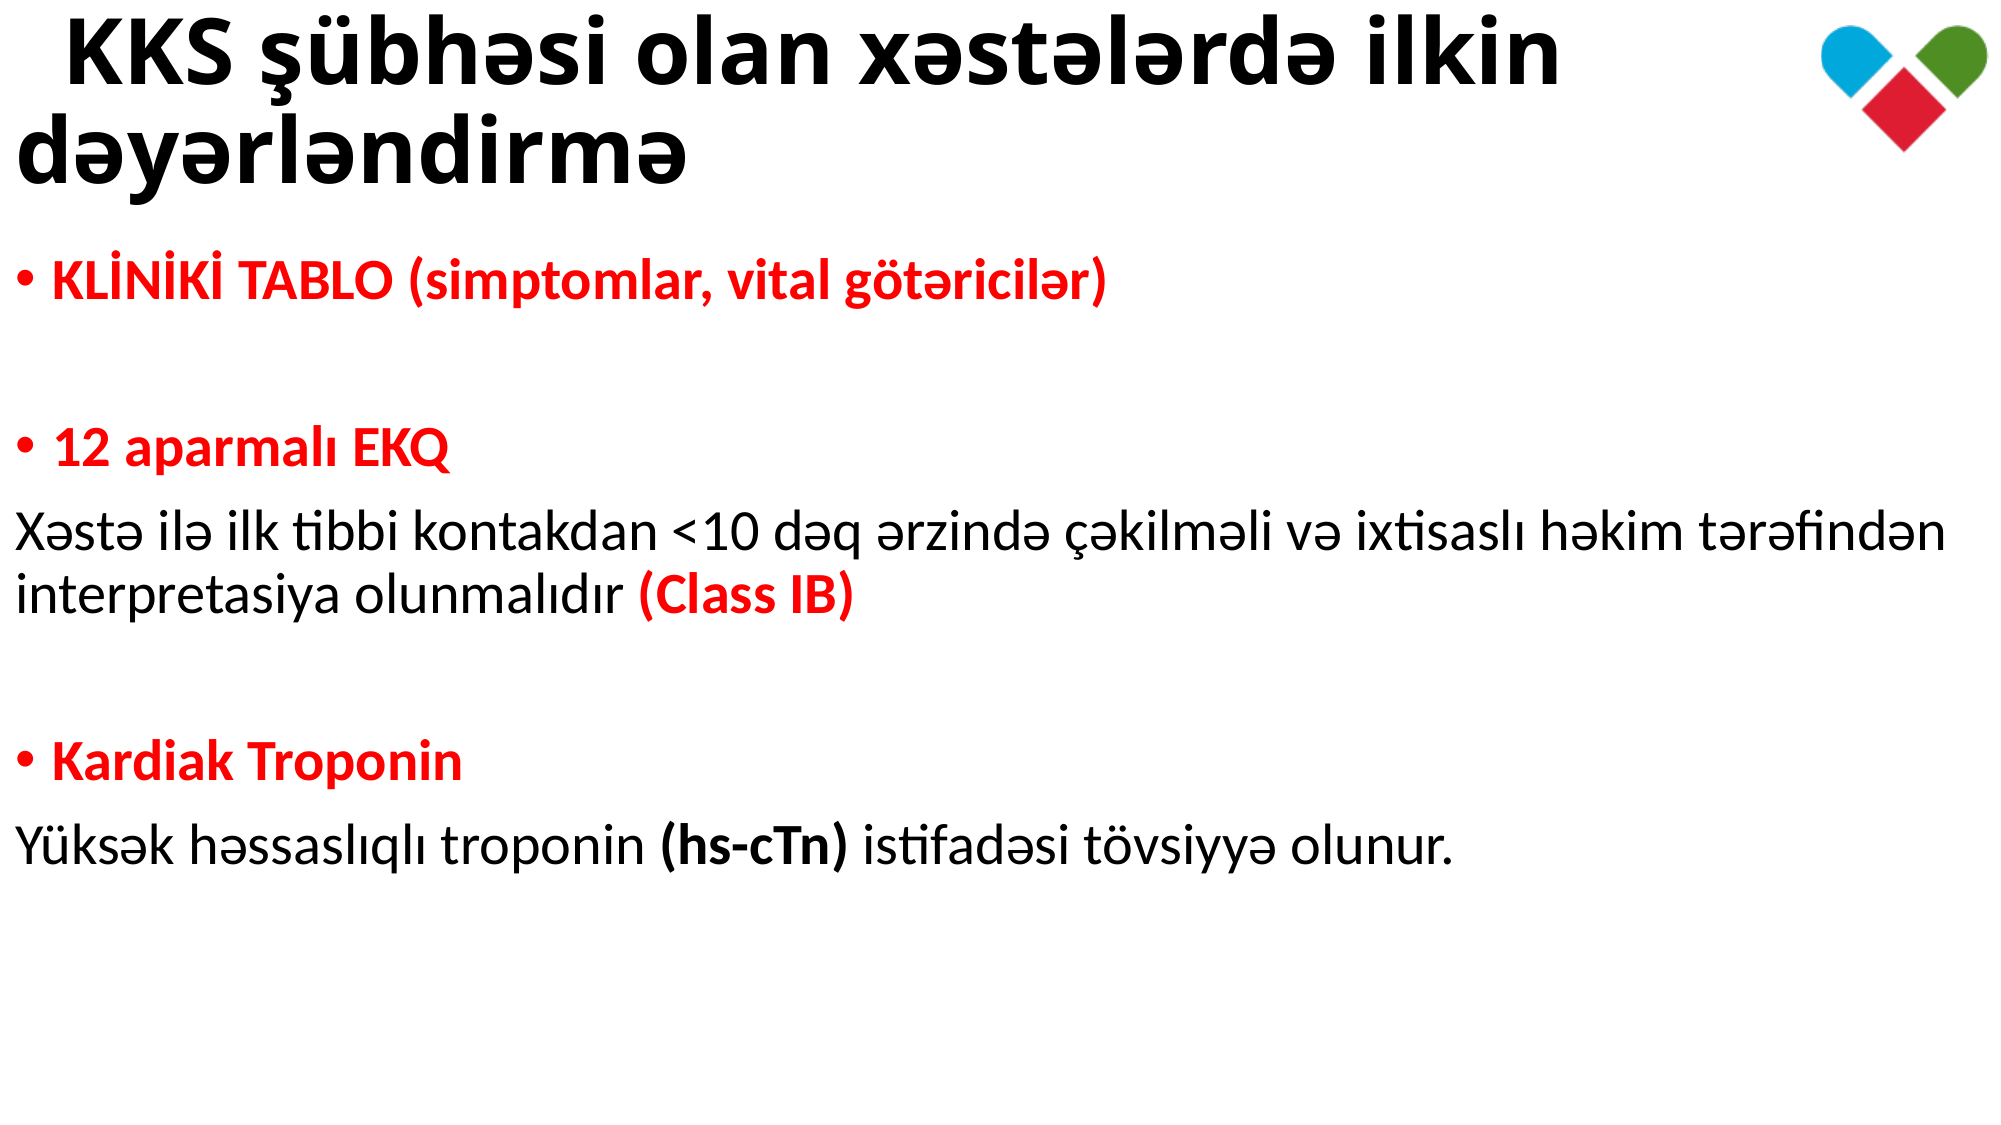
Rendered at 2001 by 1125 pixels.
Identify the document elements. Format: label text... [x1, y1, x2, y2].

picture [1821, 20, 2000, 158]
list KLİNİKİ TABLO (simptomlar, vital götəricilər) 12 aparmalı EKQ Xəstə ilə ilk tibbi kontakdan <10 dəq ərzində çəkilməli və ixtisaslı həkim tərəfindən interpretasiya olunmalıdır (Class IB) Kardiak Troponin Yüksək həssaslıqlı troponin (hs-cTn) istifadəsi tövsiyyə olunur. [0, 241, 2000, 1125]
title KKS şübhəsi olan xəstələrdə ilkin dəyərləndirmə [0, 0, 2000, 209]
